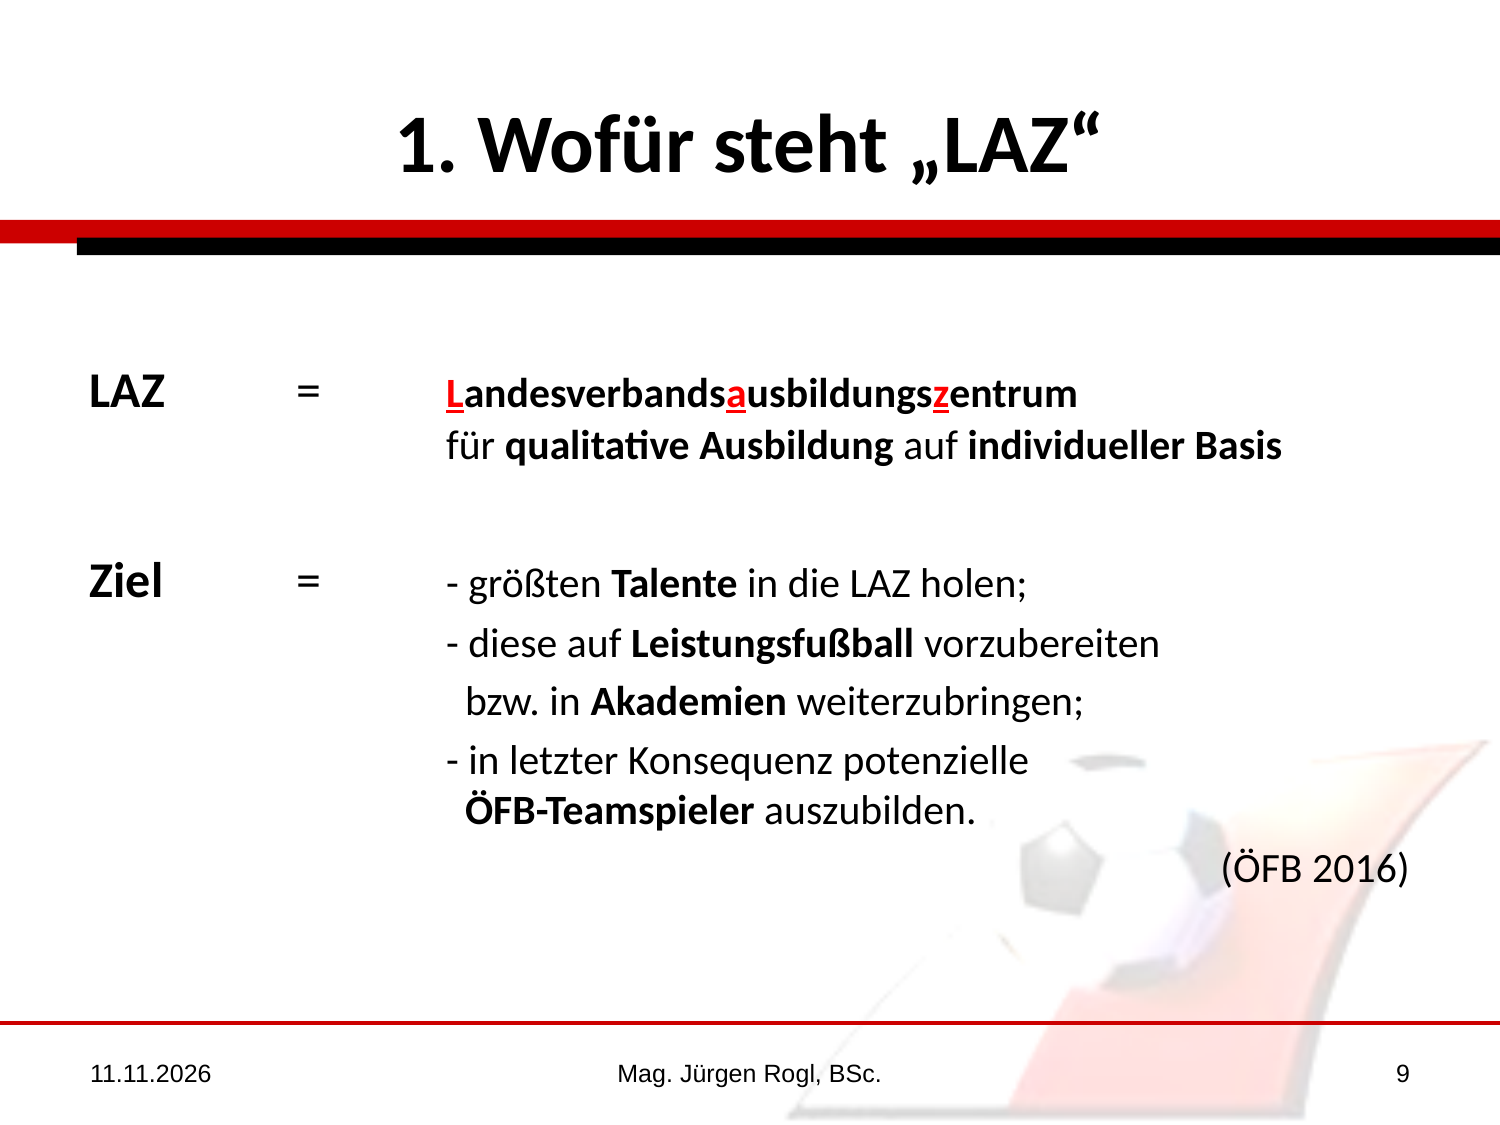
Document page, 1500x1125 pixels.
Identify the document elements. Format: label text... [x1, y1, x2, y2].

title 1. Wofür steht „LAZ“ [75, 45, 1425, 233]
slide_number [75, 1042, 425, 1103]
list LAZ = Landesverbandsausbildungszentrum für qualitative Ausbildung auf individueller Basis Ziel = - größten Talente in die LAZ holen; - diese auf Leistungsfußball vorzubereiten bzw. in Akademien weiterzubringen; - in letzter Konsequenz potenzielle ÖFB-Teamspieler auszubilden. (ÖFB 2016) [75, 299, 1425, 1043]
slide_number 9 [1074, 1042, 1425, 1103]
footer Mag. Jürgen Rogl, BSc. [512, 1042, 988, 1103]
